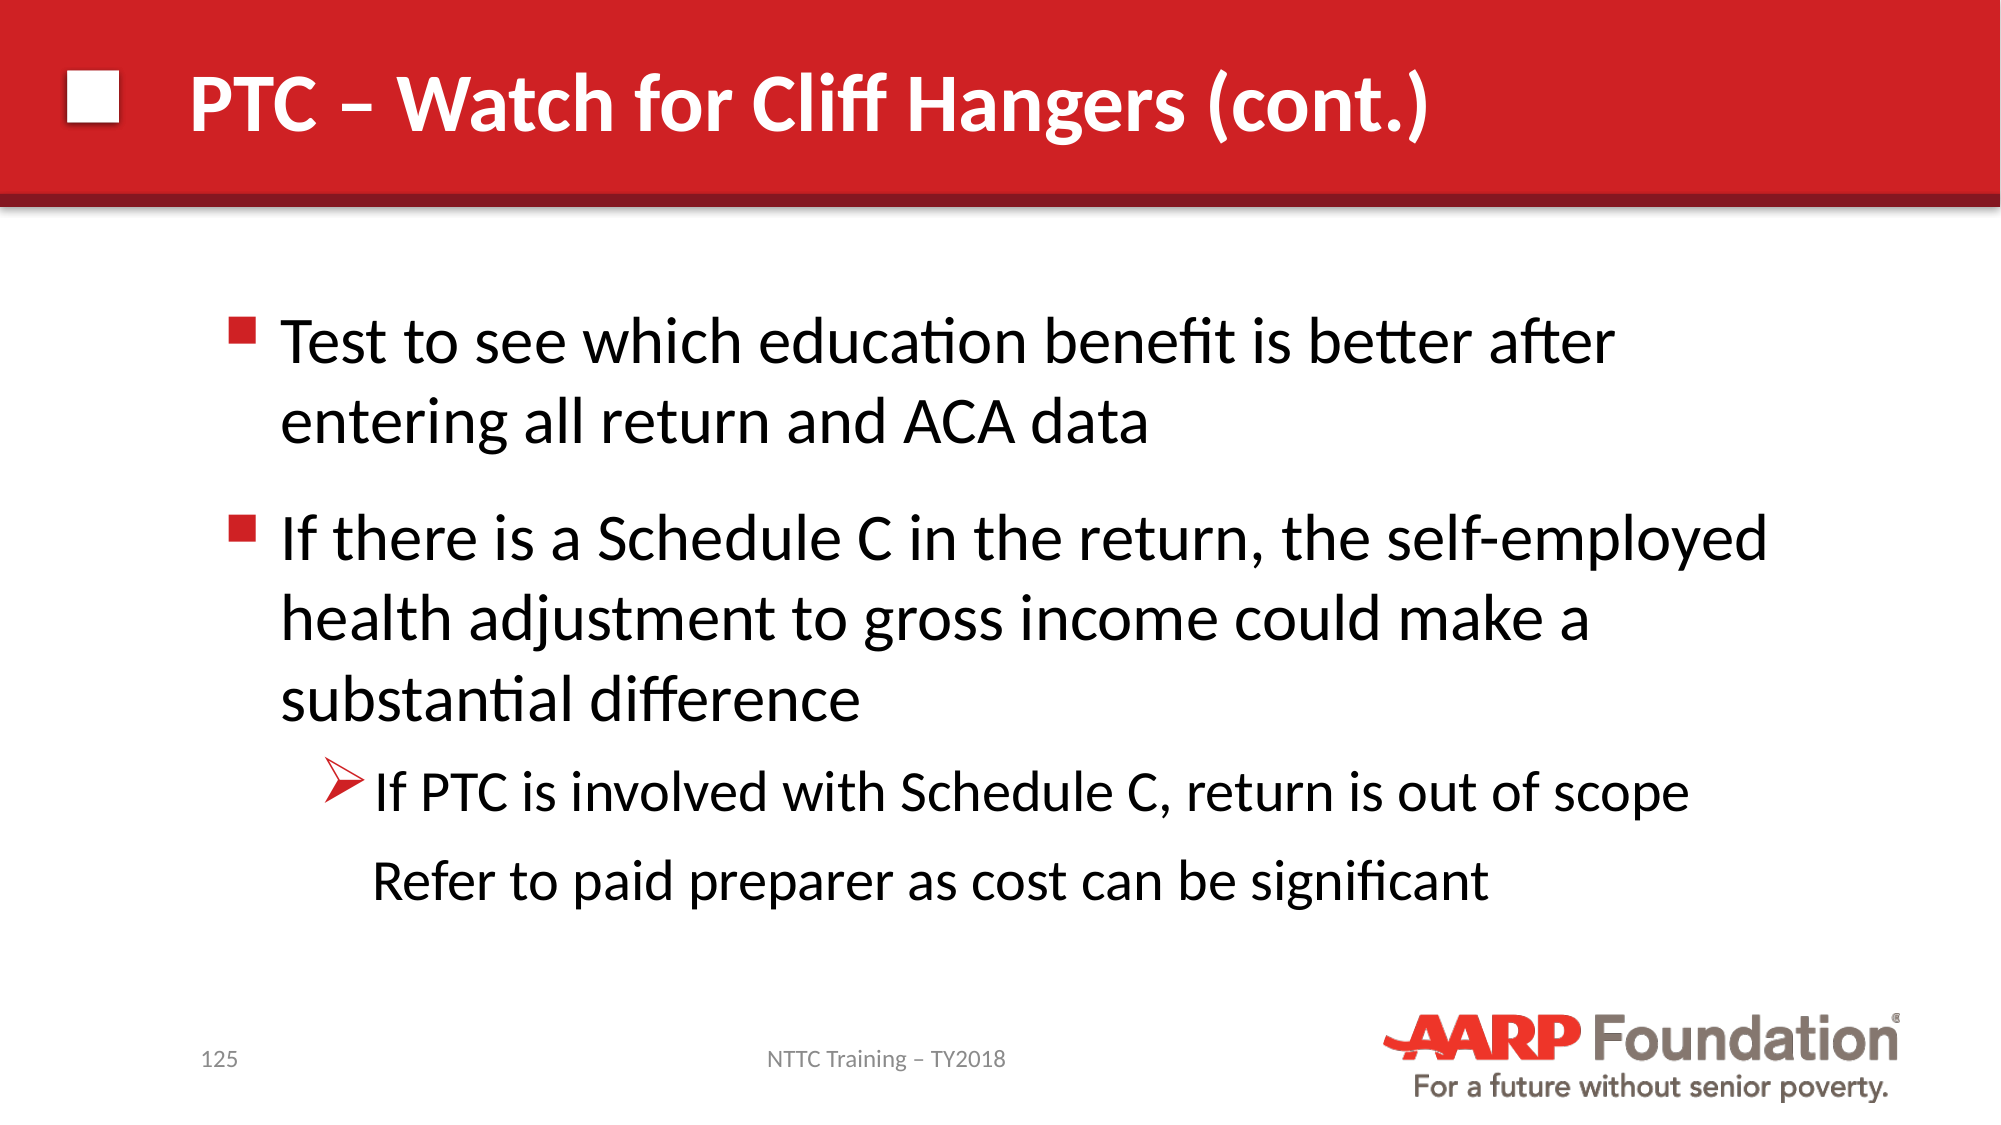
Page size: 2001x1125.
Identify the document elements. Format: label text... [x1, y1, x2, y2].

list Test to see which education benefit is better after entering all return and ACA data If there is a Schedule C in the return, the self-employed health adjustment to gross income could make a substantial difference If PTC is involved with Schedule C, return is out of scope Refer to paid preparer as cost can be significant [209, 288, 1810, 949]
footer NTTC Training – TY2018 [570, 1027, 1204, 1088]
title PTC – Watch for Cliff Hangers (cont.) [174, 4, 1775, 193]
slide_number 125 [99, 1027, 254, 1088]
